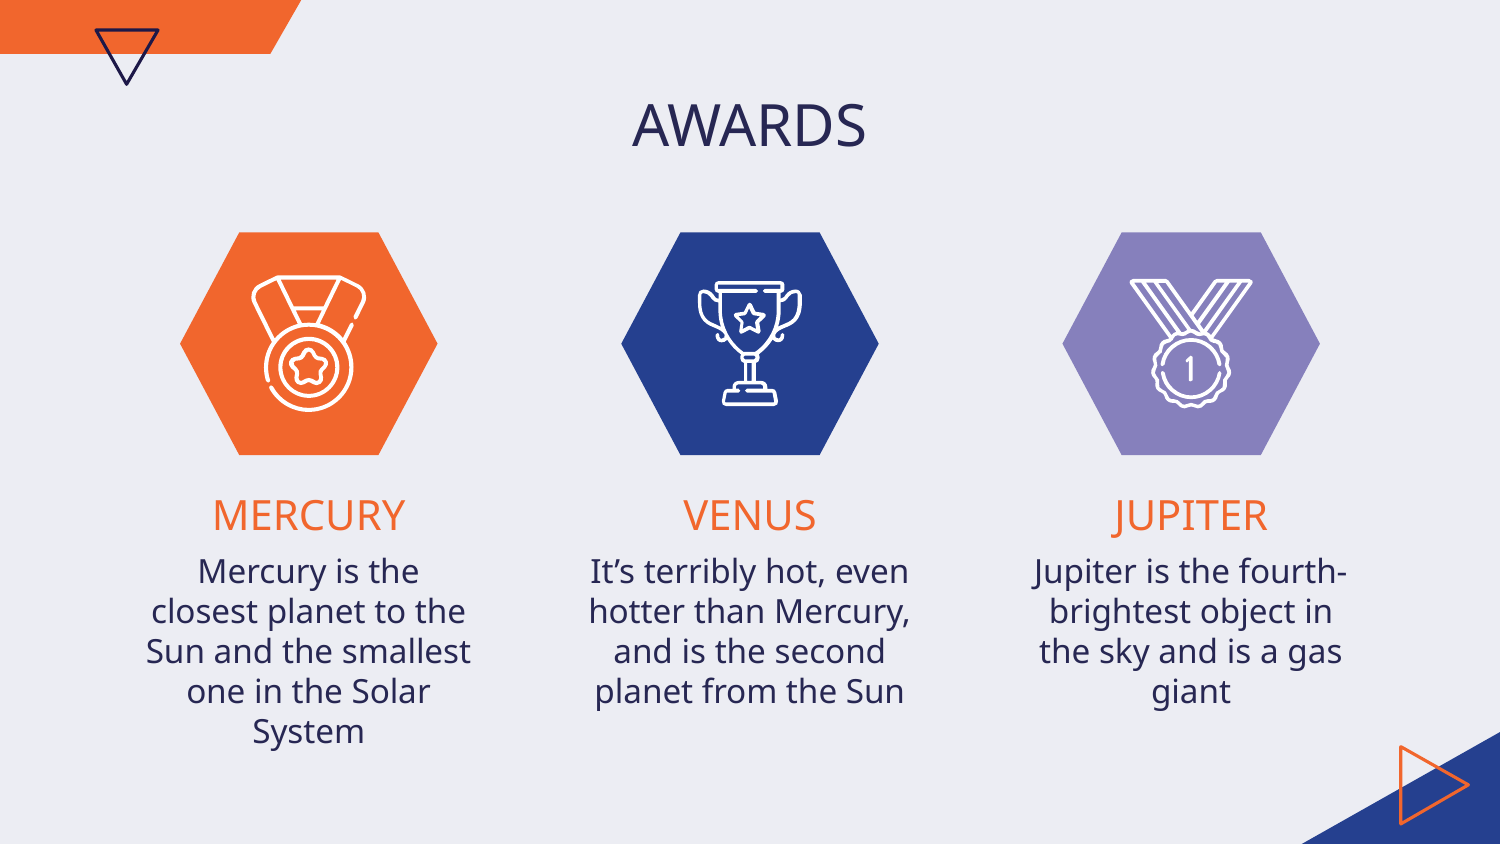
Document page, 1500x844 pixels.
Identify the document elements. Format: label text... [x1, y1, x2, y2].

title VENUS [570, 486, 931, 539]
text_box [1129, 278, 1254, 409]
title MERCURY [128, 486, 489, 539]
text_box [249, 275, 369, 413]
subtitle It’s terribly hot, even hotter than Mercury, and is the second planet from the Sun [570, 550, 931, 704]
title JUPITER [1011, 486, 1372, 539]
text_box [180, 232, 438, 456]
subtitle Jupiter is the fourth-brightest object in the sky and is a gas giant [1011, 550, 1372, 704]
title AWARDS [191, 72, 1309, 167]
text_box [697, 280, 803, 407]
text_box [1062, 232, 1320, 456]
text_box [621, 232, 879, 456]
subtitle Mercury is the closest planet to the Sun and the smallest one in the Solar System [128, 550, 489, 704]
